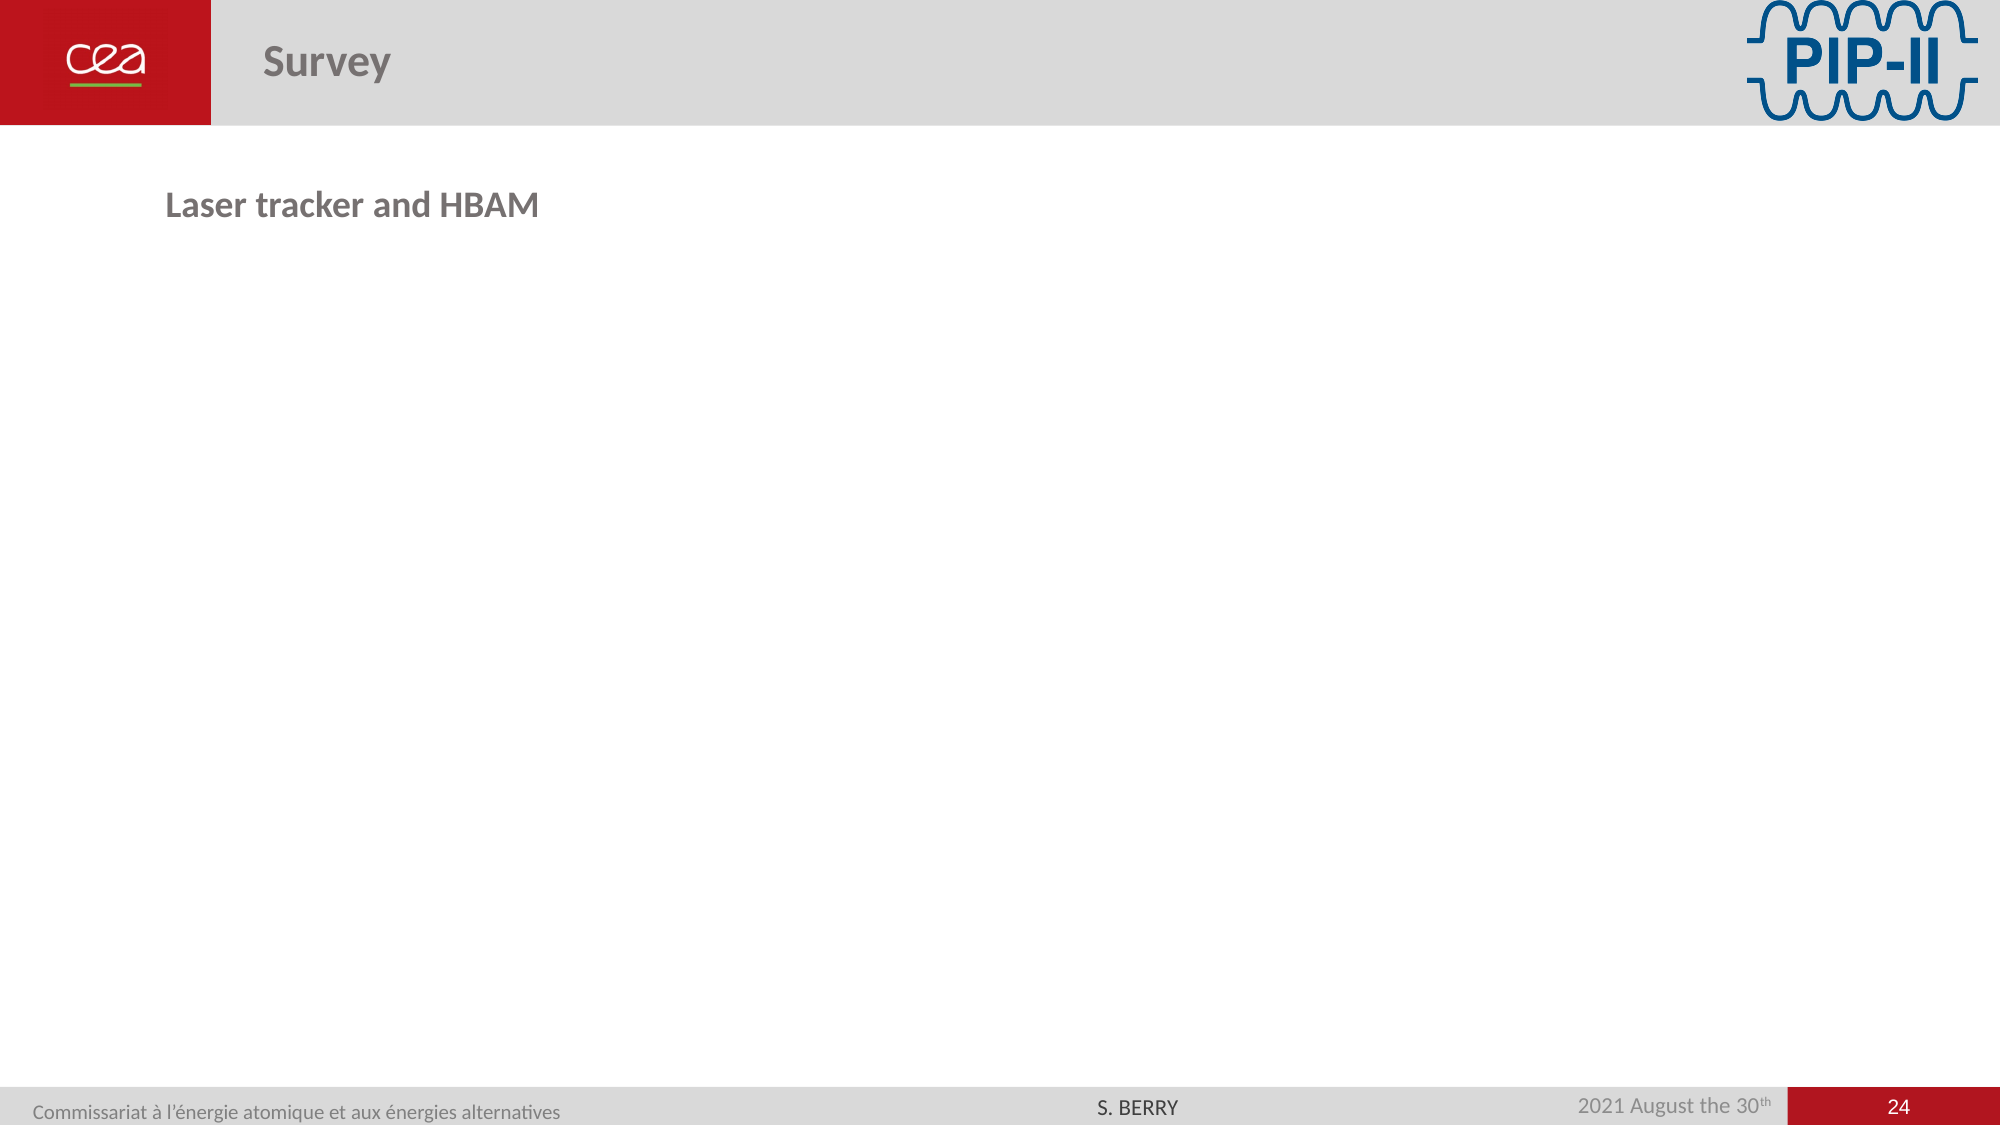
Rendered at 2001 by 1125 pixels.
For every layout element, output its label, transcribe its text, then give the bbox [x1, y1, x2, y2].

list Laser tracker and HBAM [144, 175, 1878, 238]
picture [43, 8, 168, 110]
title Survey [242, 32, 1204, 95]
picture [1747, 0, 1978, 121]
slide_number 24 [1830, 1093, 1968, 1119]
